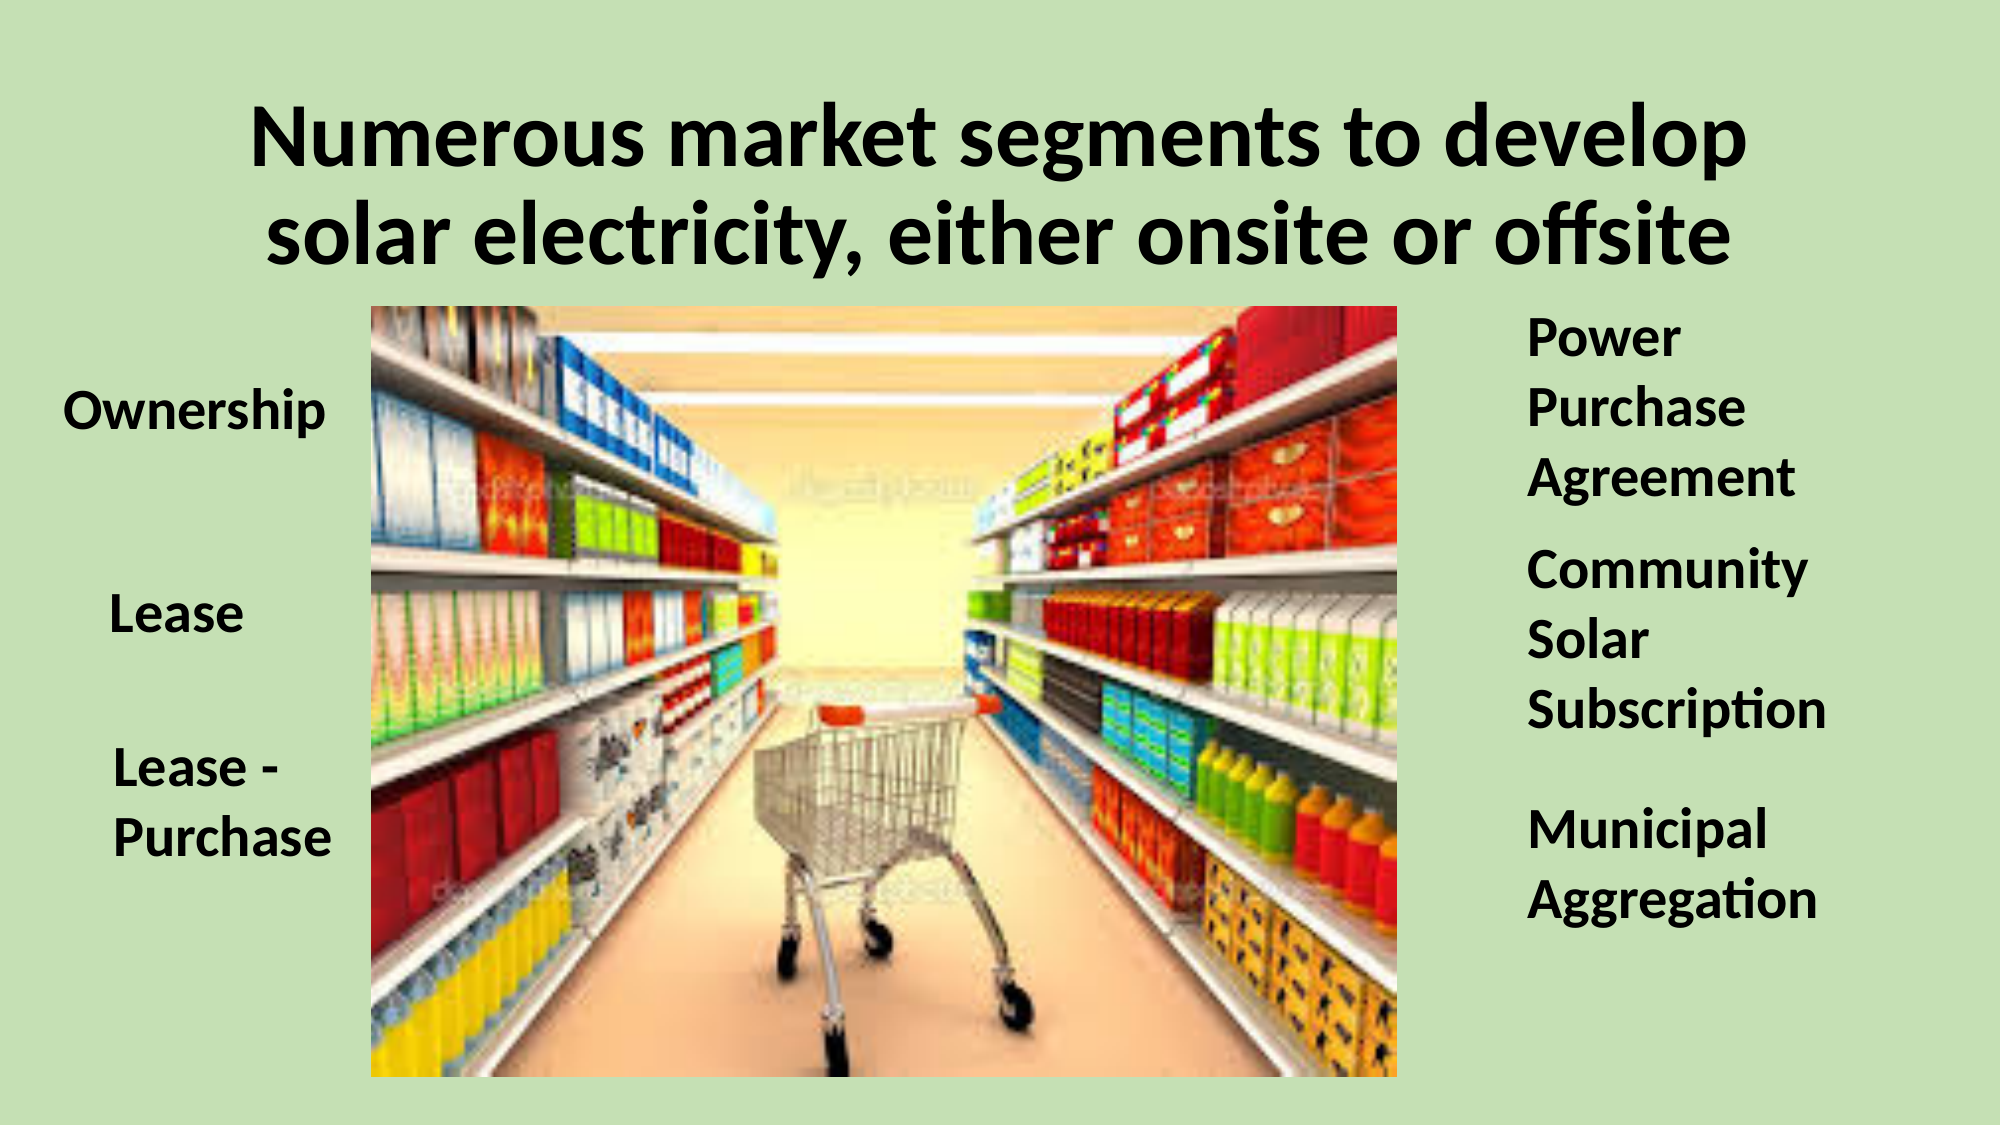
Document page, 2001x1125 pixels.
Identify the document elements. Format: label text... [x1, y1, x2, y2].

text_box Power Purchase Agreement [1512, 290, 1835, 516]
text_box Ownership [48, 364, 349, 449]
text_box Municipal Aggregation [1512, 782, 1863, 938]
text_box Lease [95, 566, 371, 652]
picture [371, 306, 1397, 1077]
text_box Numerous market segments to develop solar electricity, either onsite or offsite [137, 77, 1863, 295]
text_box Lease - Purchase [98, 721, 371, 876]
text_box Community Solar Subscription [1512, 522, 1890, 748]
